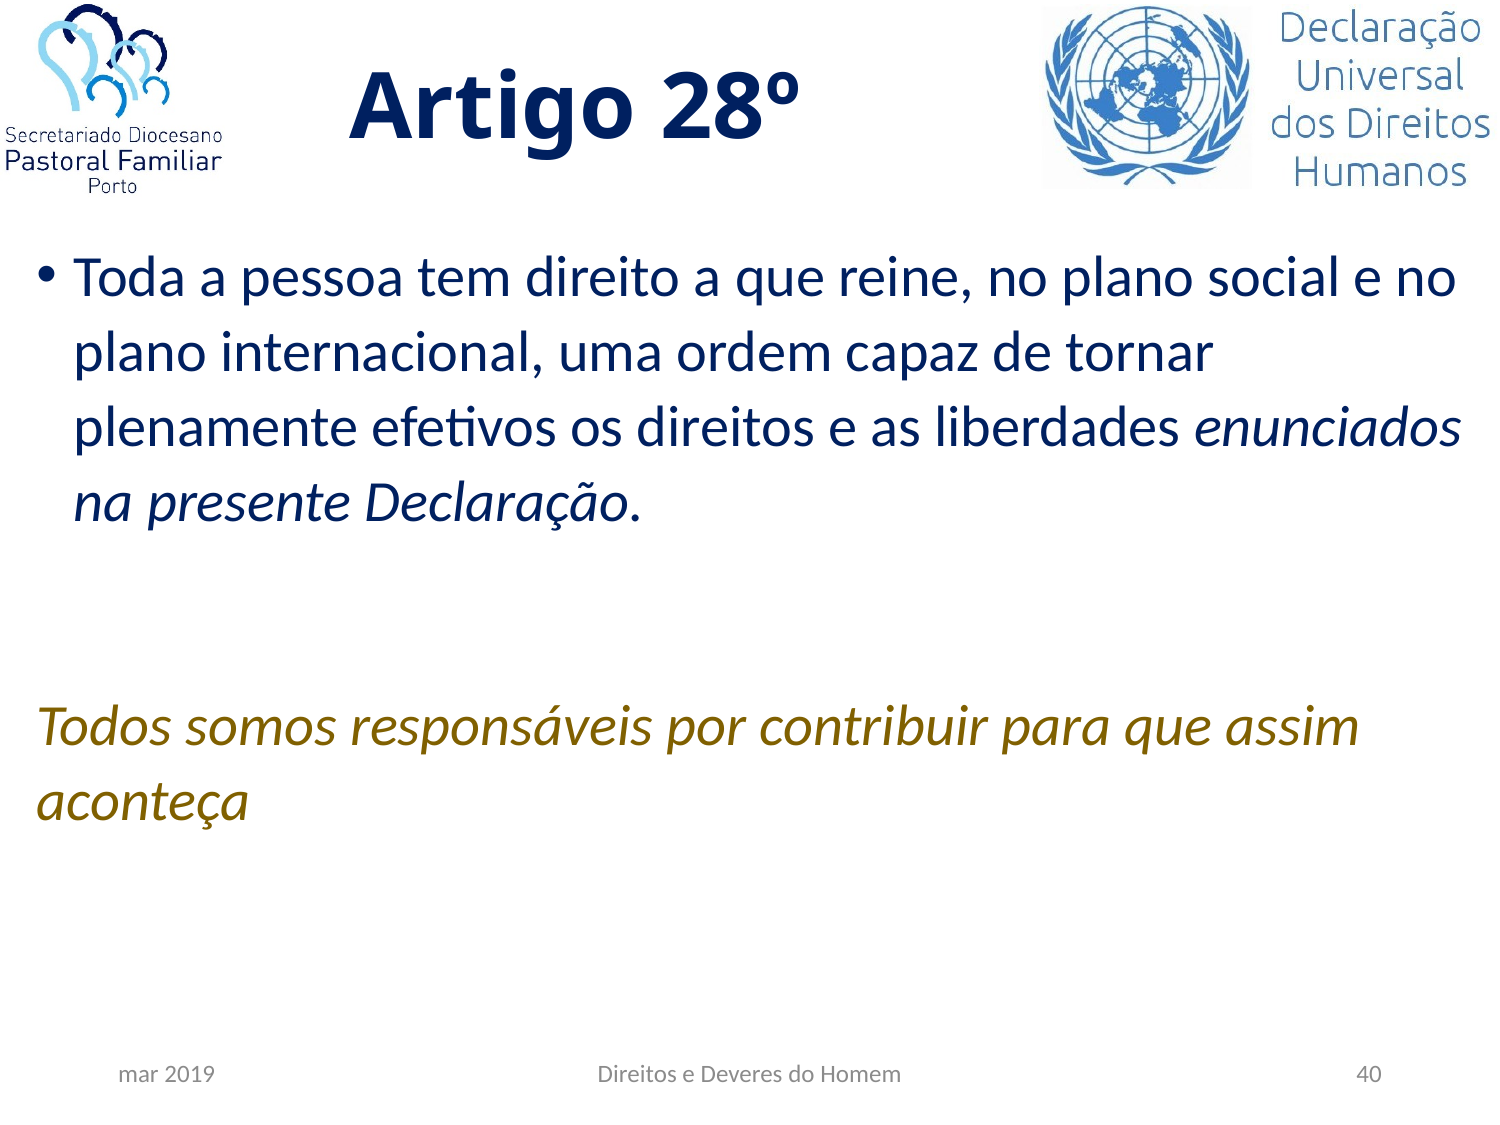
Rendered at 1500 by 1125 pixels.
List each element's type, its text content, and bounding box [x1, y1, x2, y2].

picture [1039, 4, 1500, 189]
picture [0, 4, 225, 198]
title Artigo 28º [334, 23, 1397, 195]
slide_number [103, 1042, 441, 1103]
list Toda a pessoa tem direito a que reine, no plano social e no plano internacional, uma ordem capaz de tornar plenamente efetivos os direitos e as liberdades enunciados na presente Declaração. Todos somos responsáveis por contribuir para que assim aconteça [21, 226, 1479, 1012]
footer Direitos e Deveres do Homem [496, 1042, 1004, 1103]
slide_number 40 [1059, 1042, 1397, 1103]
